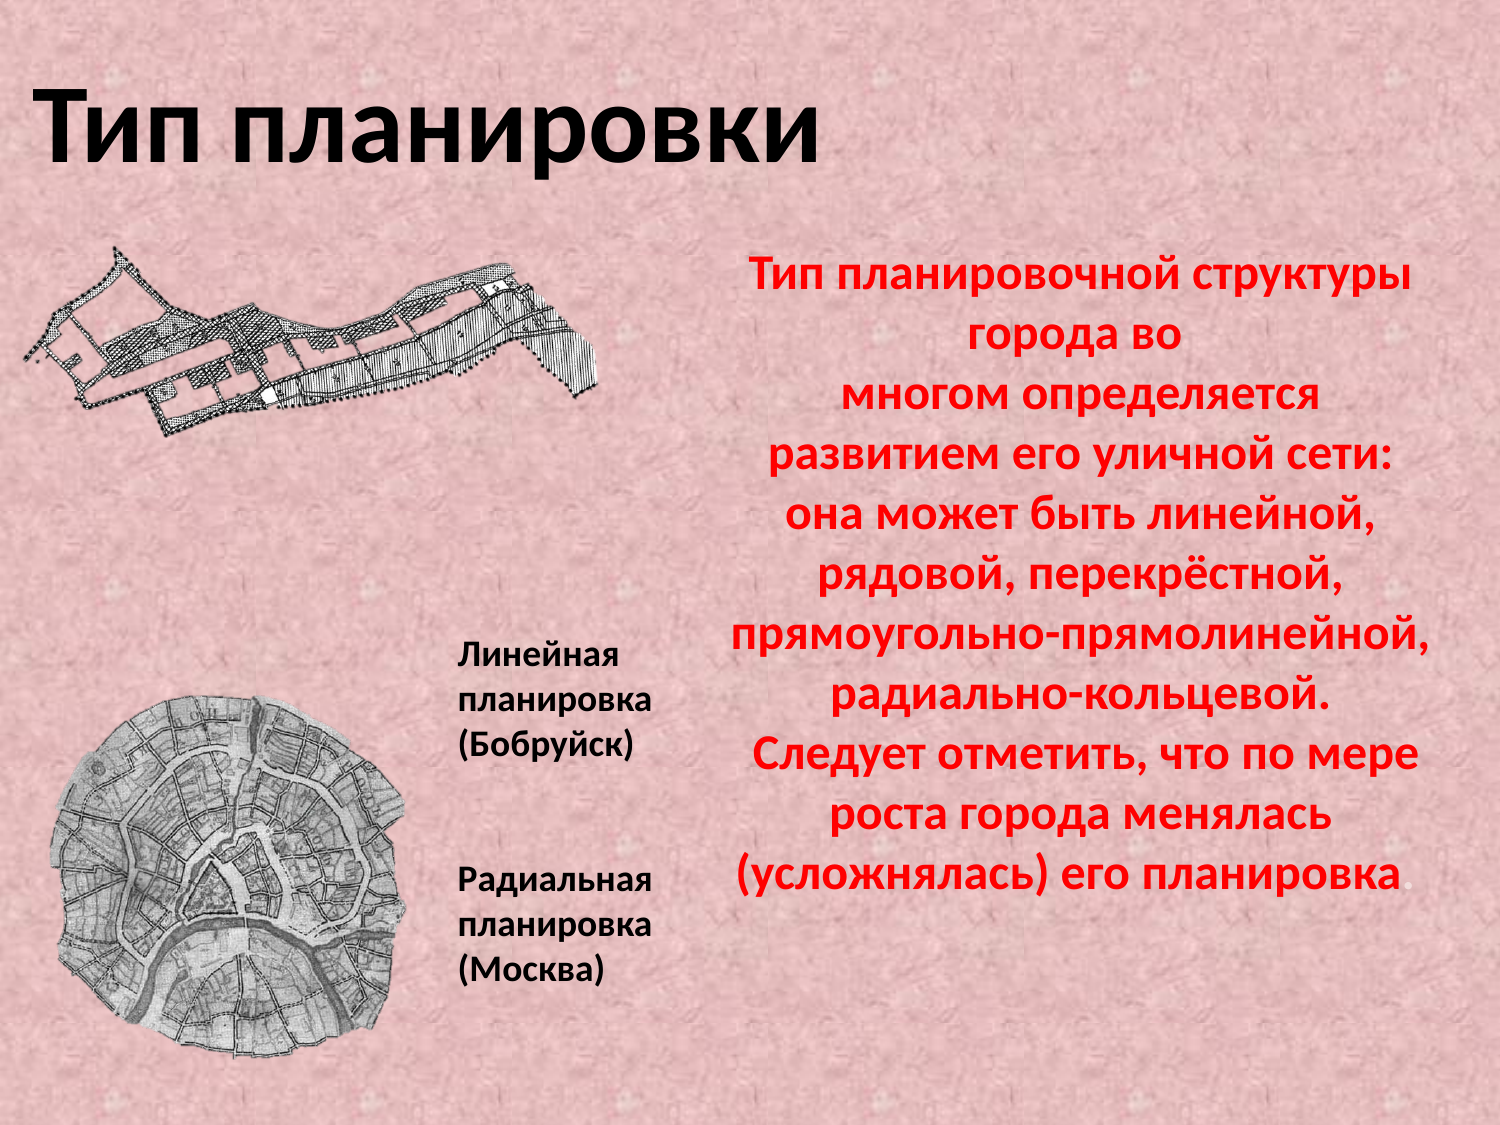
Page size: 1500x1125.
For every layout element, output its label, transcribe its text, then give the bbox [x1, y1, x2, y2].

picture [0, 0, 1500, 1125]
text_box Тип планировки [320, 42, 916, 193]
text_box Тип планировочной структуры города во многом определяется развитием его уличной сети: она может быть линейной, рядовой, перекрёстной, прямоугольно-прямолинейной, радиально-кольцевой. Следует отметить, что по мере роста города менялась (усложнялась) его планировка. [714, 231, 1447, 907]
text_box Тип планировки [17, 42, 309, 193]
text_box Линейная планировка (Бобруйск) Радиальная планировка (Москва) [442, 621, 715, 996]
